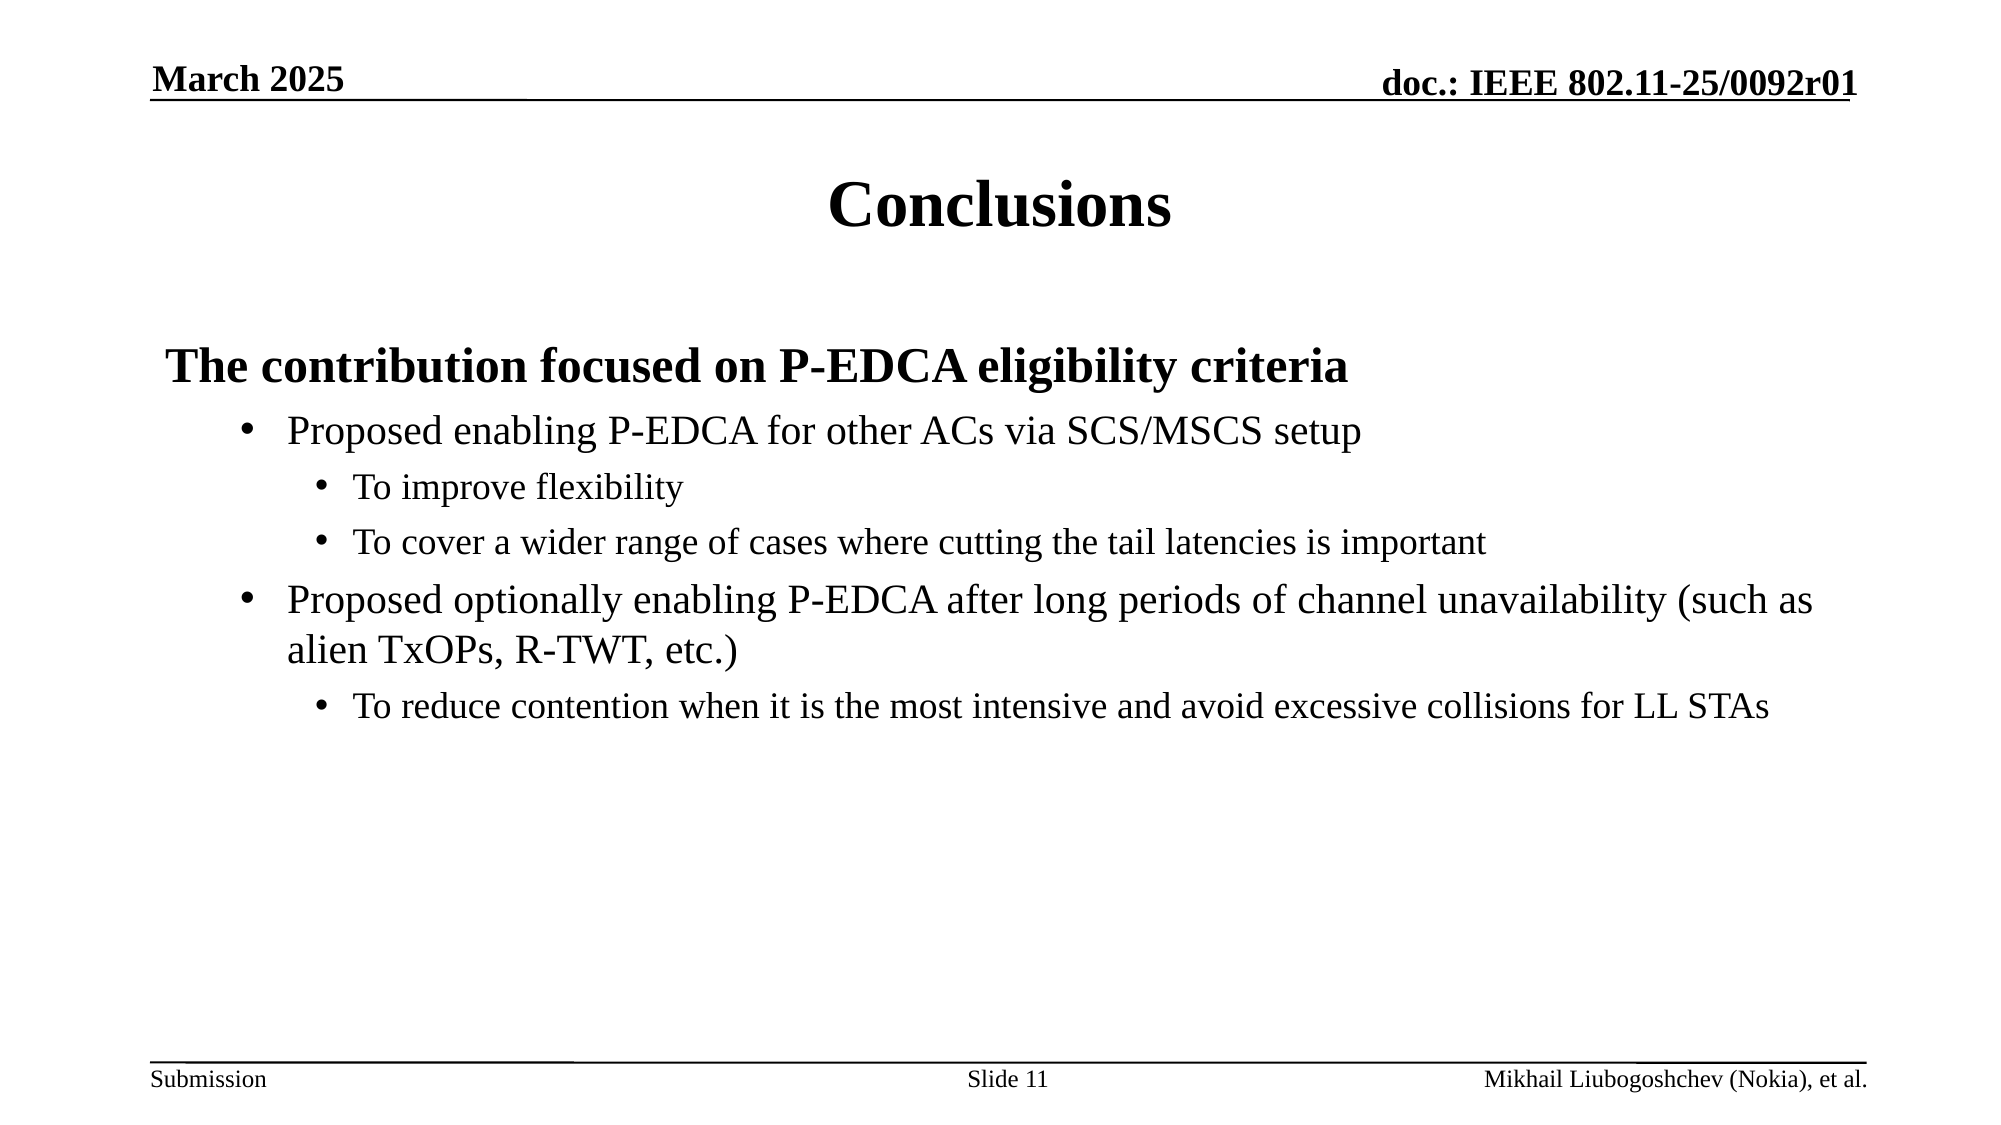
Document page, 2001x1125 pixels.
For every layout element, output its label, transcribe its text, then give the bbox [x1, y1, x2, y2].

list The contribution focused on P-EDCA eligibility criteria Proposed enabling P-EDCA for other ACs via SCS/MSCS setup To improve flexibility To cover a wider range of cases where cutting the tail latencies is important Proposed optionally enabling P-EDCA after long periods of channel unavailability (such as alien TxOPs, R-TWT, etc.) To reduce contention when it is the most intensive and avoid excessive collisions for LL STAs [149, 324, 1850, 1000]
footer Mikhail Liubogoshchev (Nokia), et al. [1171, 1061, 1869, 1093]
slide_number Slide 11 [950, 1061, 1067, 1123]
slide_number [152, 54, 563, 100]
title Conclusions [149, 112, 1850, 288]
